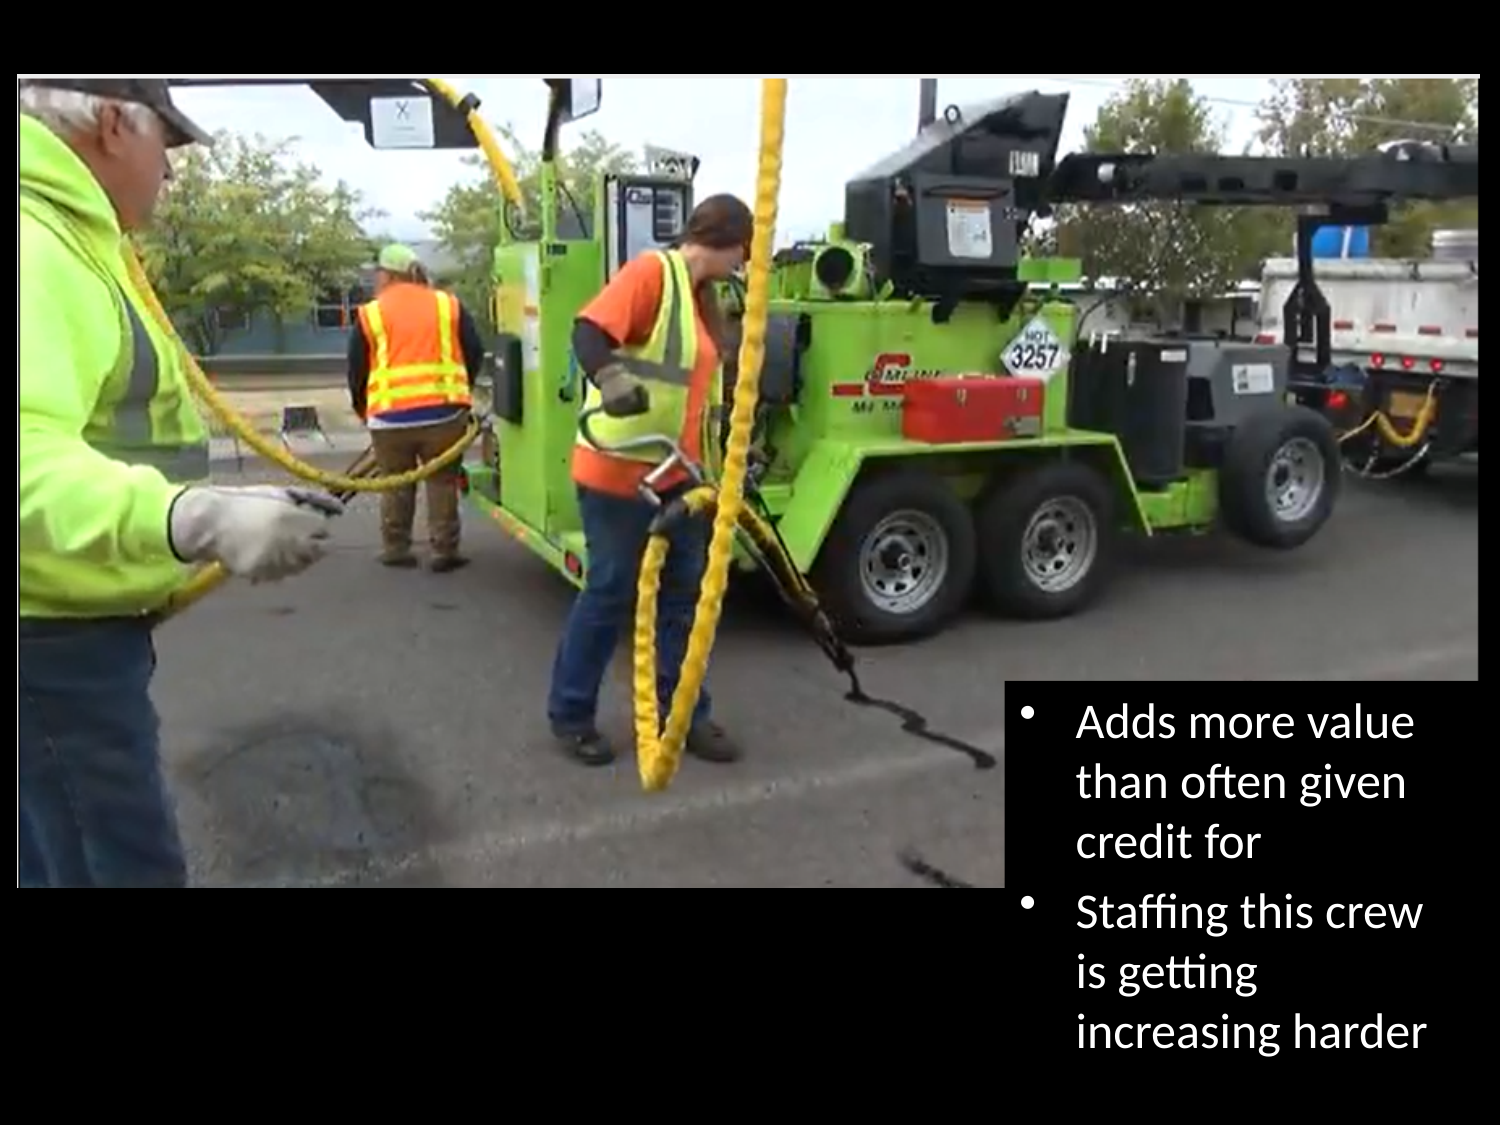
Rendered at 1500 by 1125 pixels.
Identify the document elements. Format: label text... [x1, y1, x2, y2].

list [16, 74, 1480, 888]
text_box Adds more value than often given credit for Staffing this crew is getting increasing harder [1004, 894, 1480, 1094]
